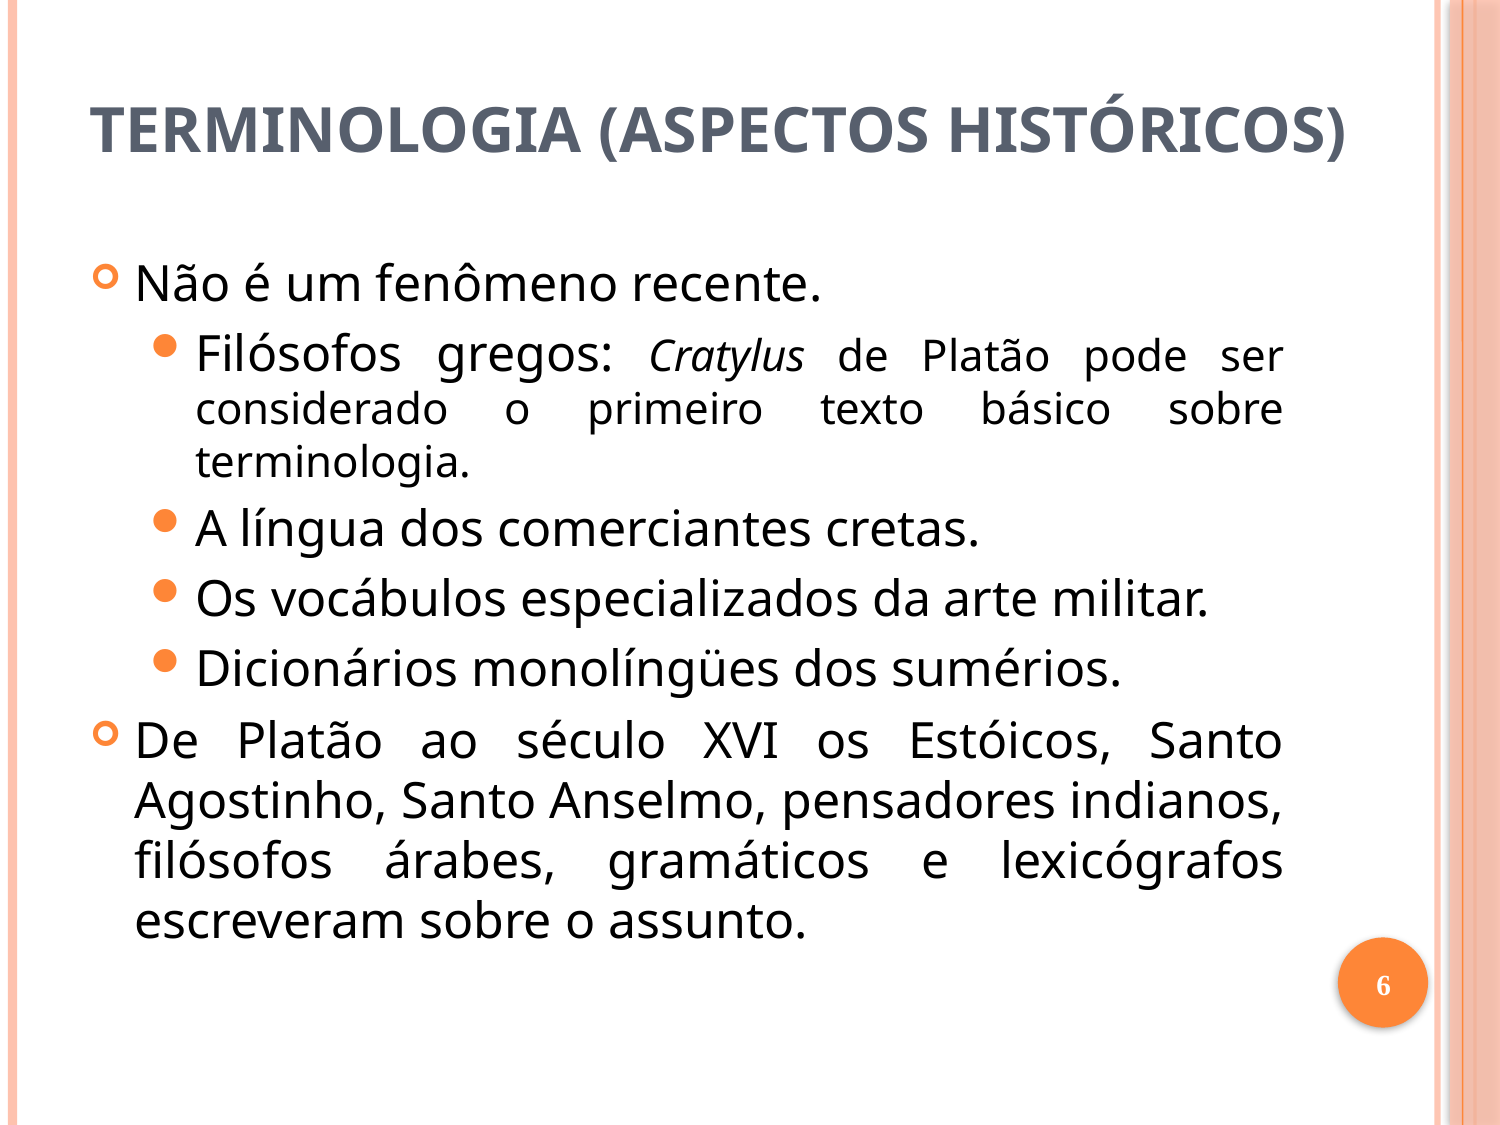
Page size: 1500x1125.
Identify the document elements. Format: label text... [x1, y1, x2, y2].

slide_number 6 [1333, 940, 1434, 1026]
list Não é um fenômeno recente. Filósofos gregos: Cratylus de Platão pode ser considerado o primeiro texto básico sobre terminologia. A língua dos comerciantes cretas. Os vocábulos especializados da arte militar. Dicionários monolíngües dos sumérios. De Platão ao século XVI os Estóicos, Santo Agostinho, Santo Anselmo, pensadores indianos, filósofos árabes, gramáticos e lexicógrafos escreveram sobre o assunto. [74, 243, 1301, 1063]
title Terminologia (aspectos históricos) [75, 45, 1424, 173]
